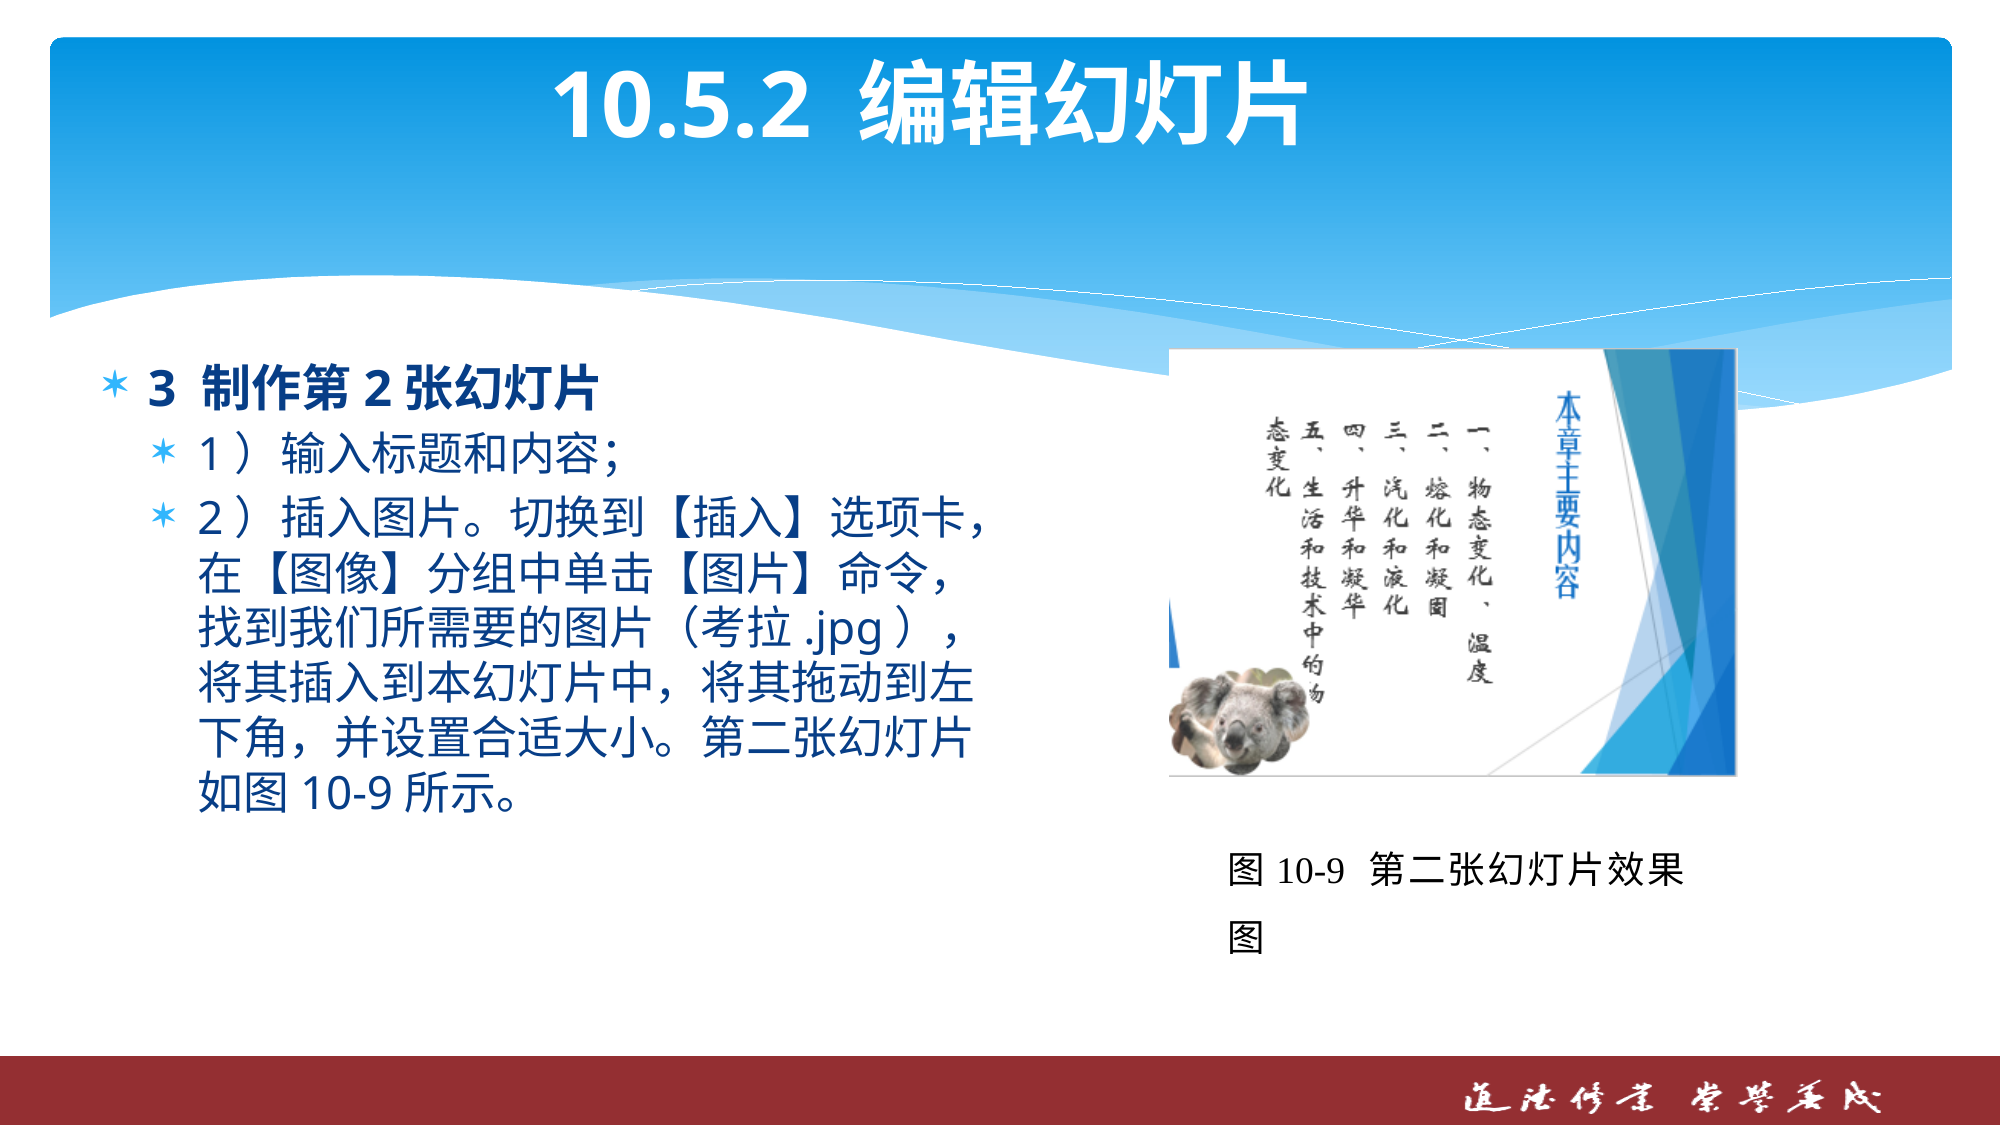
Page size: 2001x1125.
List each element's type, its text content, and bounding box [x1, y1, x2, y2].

title 10.5.2 编辑幻灯片 [33, 24, 1834, 177]
picture [1456, 1076, 1890, 1118]
list 3 制作第2张幻灯片 1）输入标题和内容； 2）插入图片。切换到【插入】选项卡，在【图像】分组中单击【图片】命令，找到我们所需要的图片（考拉.jpg），将其插入到本幻灯片中，将其拖动到左下角，并设置合适大小。第二张幻灯片如图10-9所示。 [87, 348, 960, 920]
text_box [965, 245, 1869, 936]
picture [1168, 348, 1739, 777]
